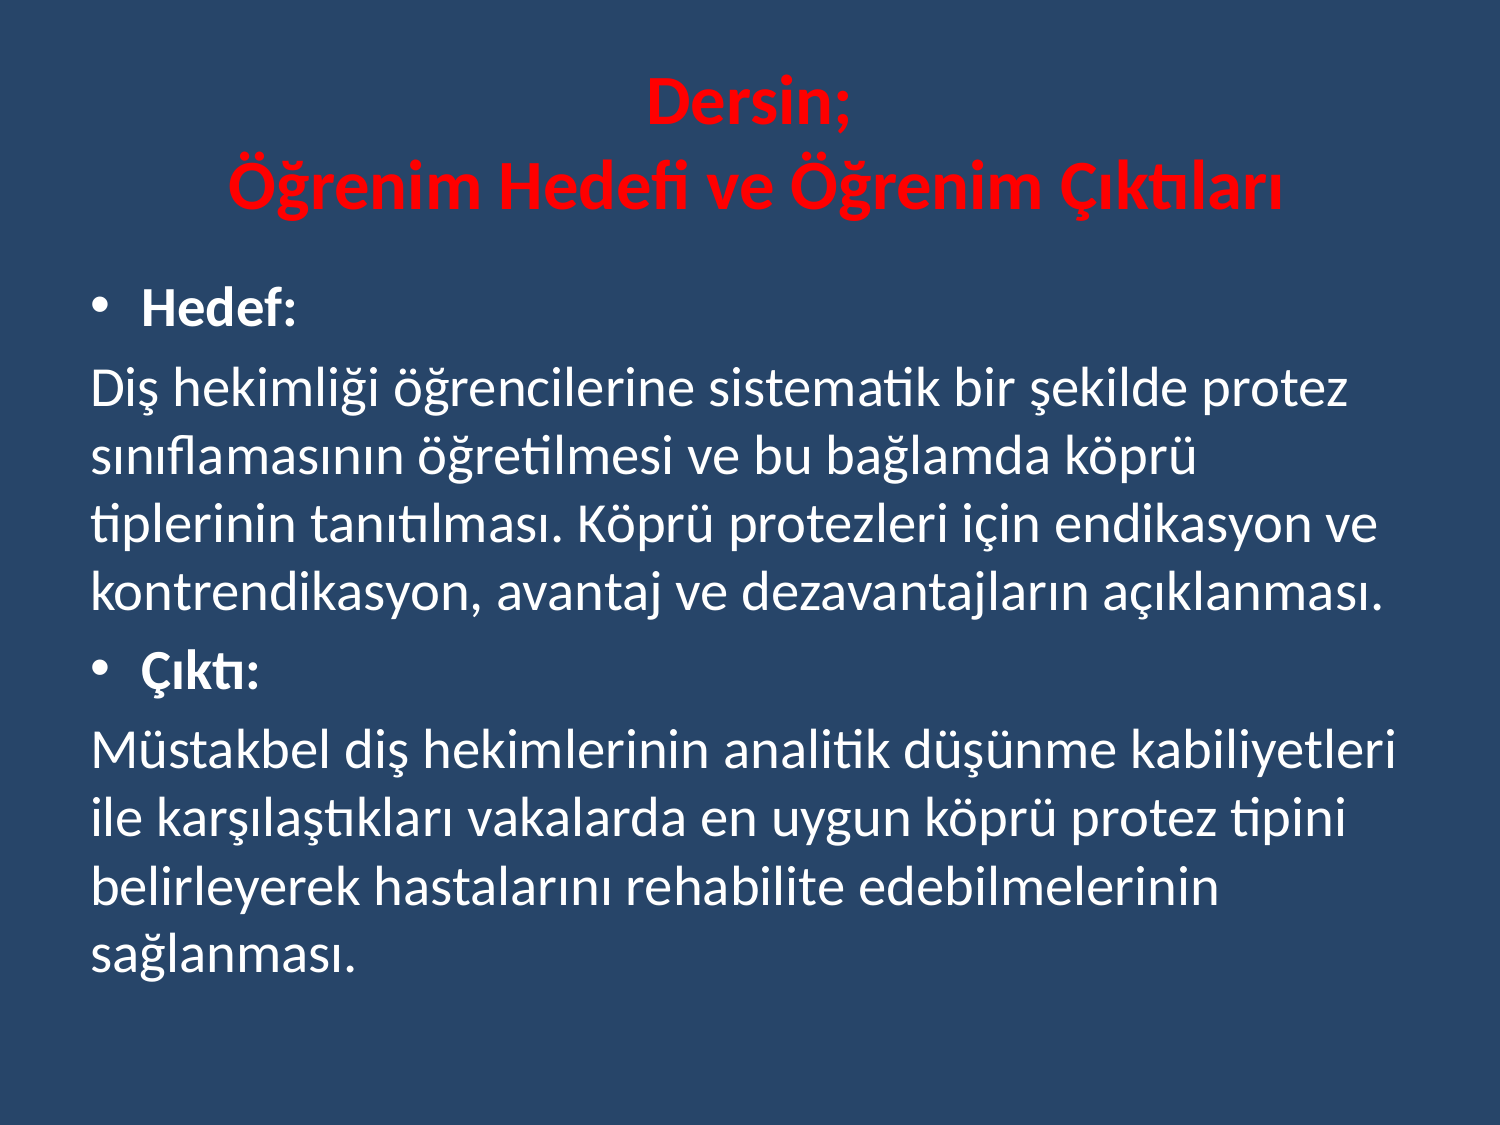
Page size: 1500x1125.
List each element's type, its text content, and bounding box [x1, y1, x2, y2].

list Hedef: Diş hekimliği öğrencilerine sistematik bir şekilde protez sınıflamasının öğretilmesi ve bu bağlamda köprü tiplerinin tanıtılması. Köprü protezleri için endikasyon ve kontrendikasyon, avantaj ve dezavantajların açıklanması. Çıktı: Müstakbel diş hekimlerinin analitik düşünme kabiliyetleri ile karşılaştıkları vakalarda en uygun köprü protez tipini belirleyerek hastalarını rehabilite edebilmelerinin sağlanması. [75, 262, 1425, 1005]
title Dersin; Öğrenim Hedefi ve Öğrenim Çıktıları [75, 45, 1425, 233]
